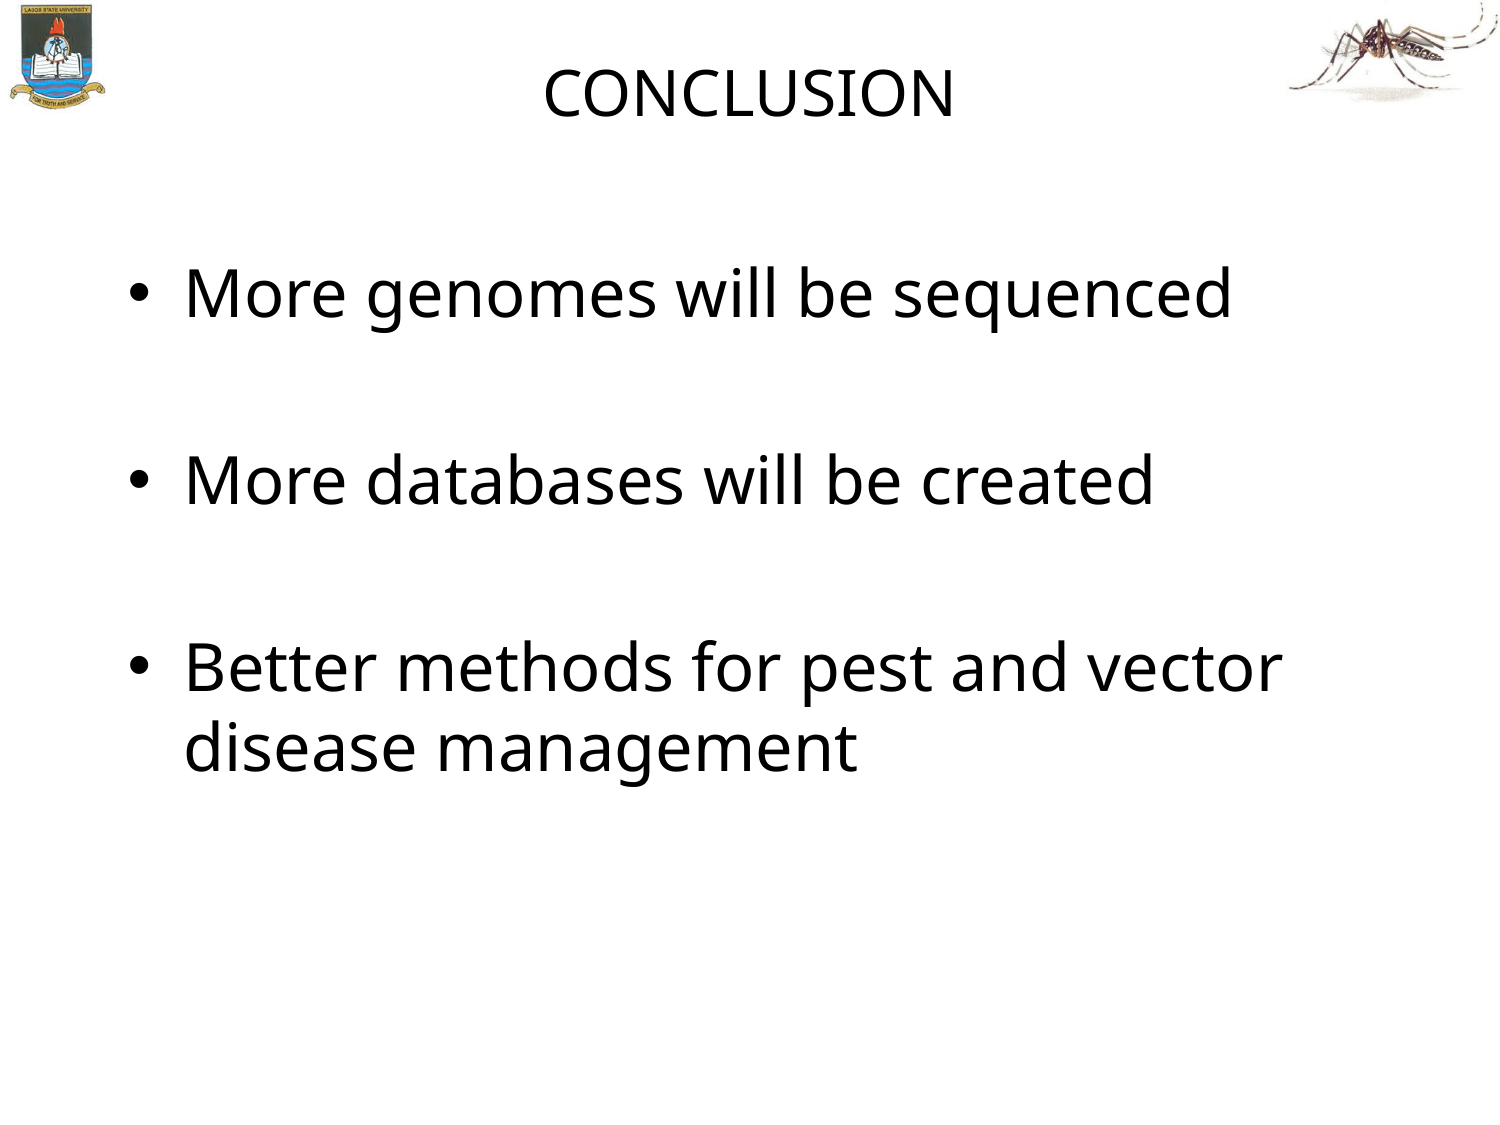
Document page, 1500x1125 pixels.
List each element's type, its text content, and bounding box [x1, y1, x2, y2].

picture [0, 0, 113, 113]
list More genomes will be sequenced More databases will be created Better methods for pest and vector disease management [112, 149, 1425, 950]
title CONCLUSION [75, 45, 1425, 138]
picture [1285, 0, 1500, 104]
